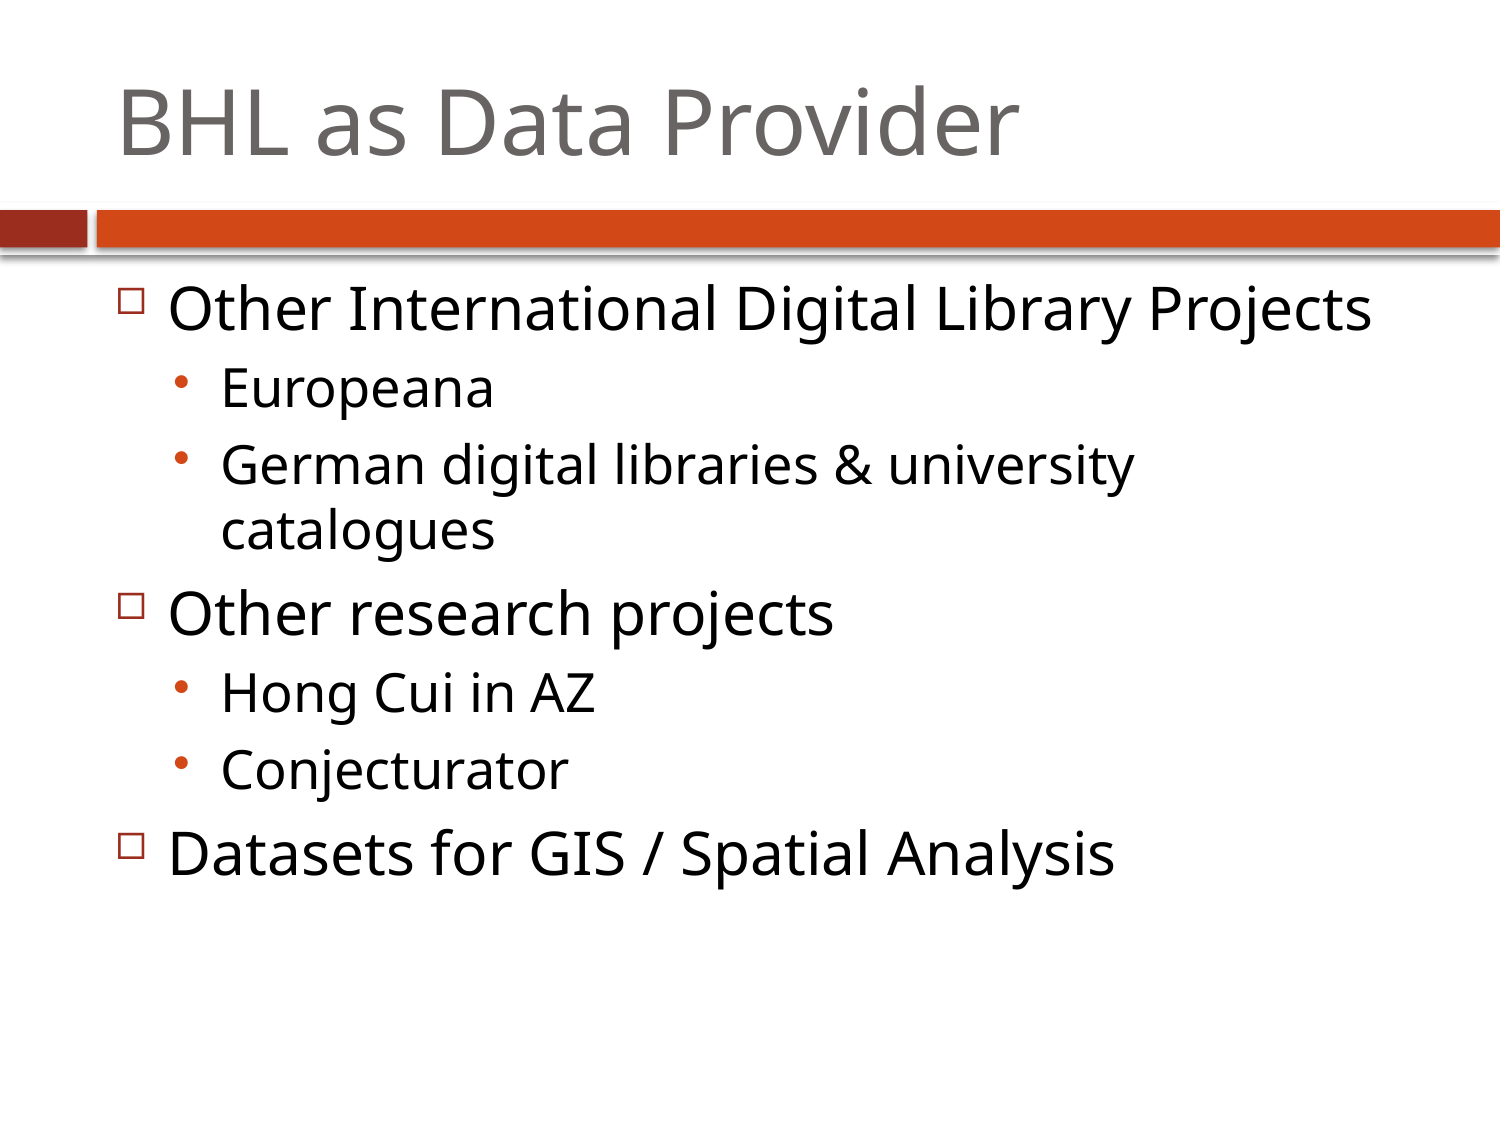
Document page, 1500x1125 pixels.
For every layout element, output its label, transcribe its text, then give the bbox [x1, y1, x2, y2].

title BHL as Data Provider [100, 37, 1438, 200]
list Other International Digital Library Projects Europeana German digital libraries & university catalogues Other research projects Hong Cui in AZ Conjecturator Datasets for GIS / Spatial Analysis [100, 262, 1438, 1000]
